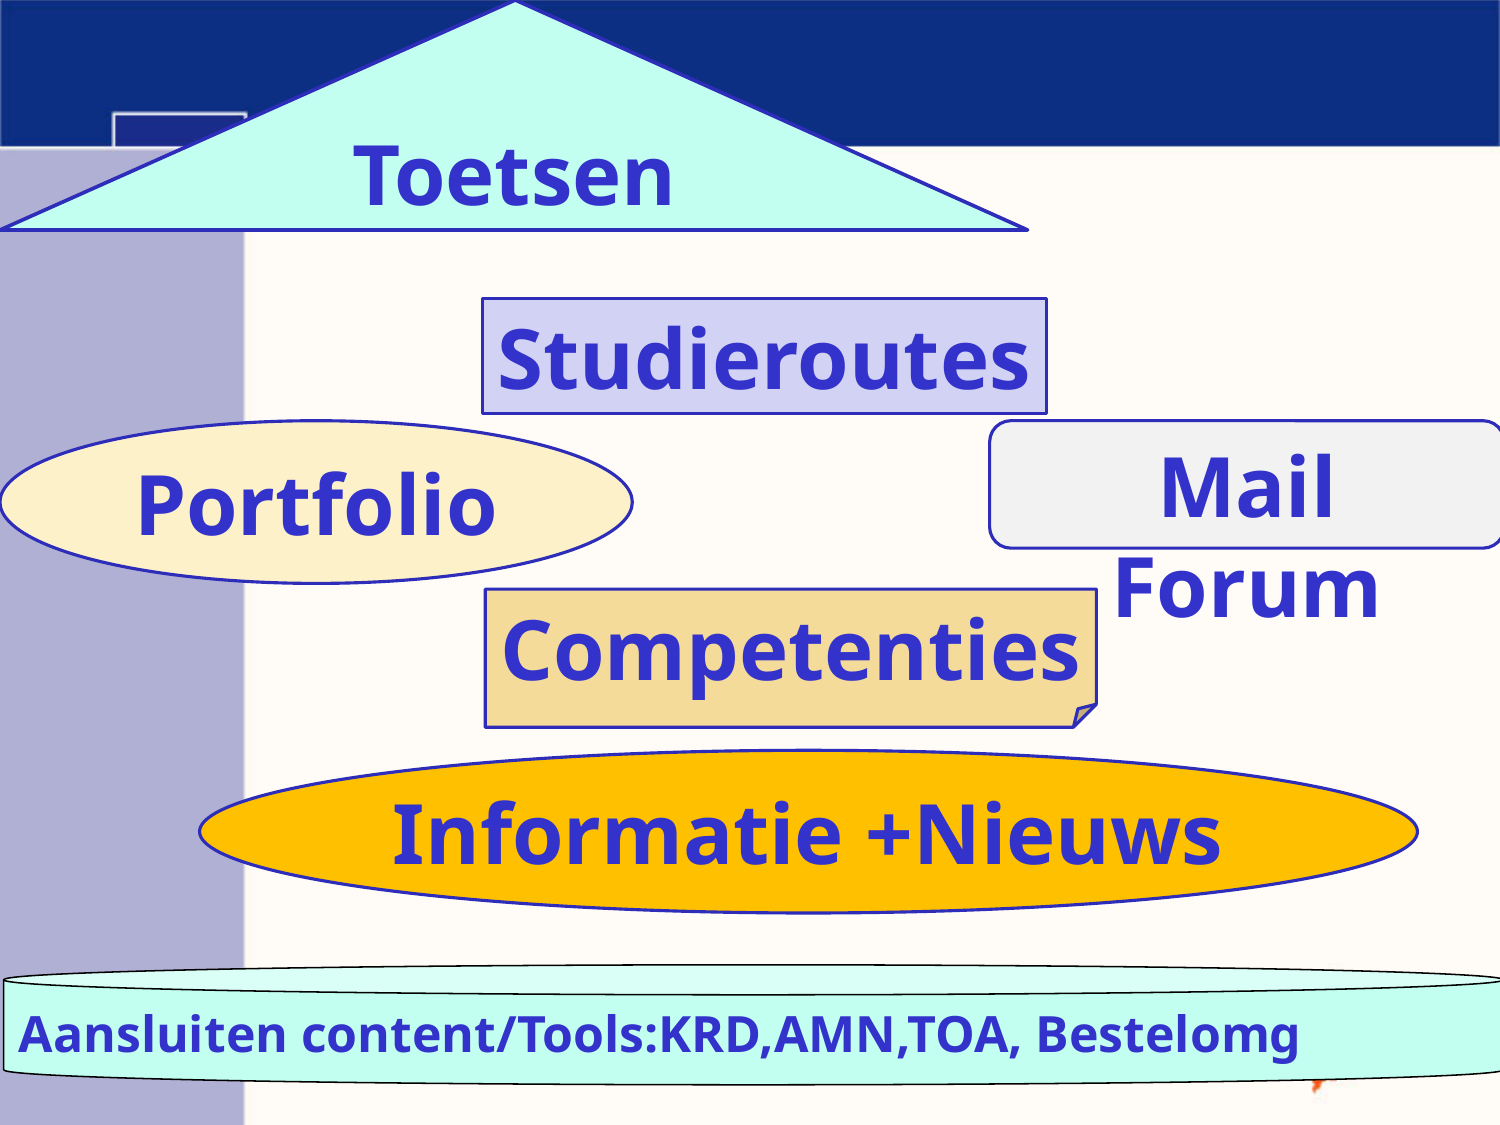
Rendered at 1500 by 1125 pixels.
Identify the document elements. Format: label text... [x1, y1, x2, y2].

text_box Informatie +Nieuws [199, 750, 1418, 913]
text_box Mail Forum [989, 420, 1500, 549]
text_box Studieroutes [482, 298, 1047, 414]
text_box Competenties [485, 589, 1097, 728]
picture [0, 0, 513, 229]
text_box Portfolio [0, 420, 633, 584]
picture [0, 0, 1500, 1125]
text_box Toetsen [0, 0, 1028, 231]
text_box Aansluiten content/Tools:KRD,AMN,TOA, Bestelomg [3, 964, 1500, 1085]
